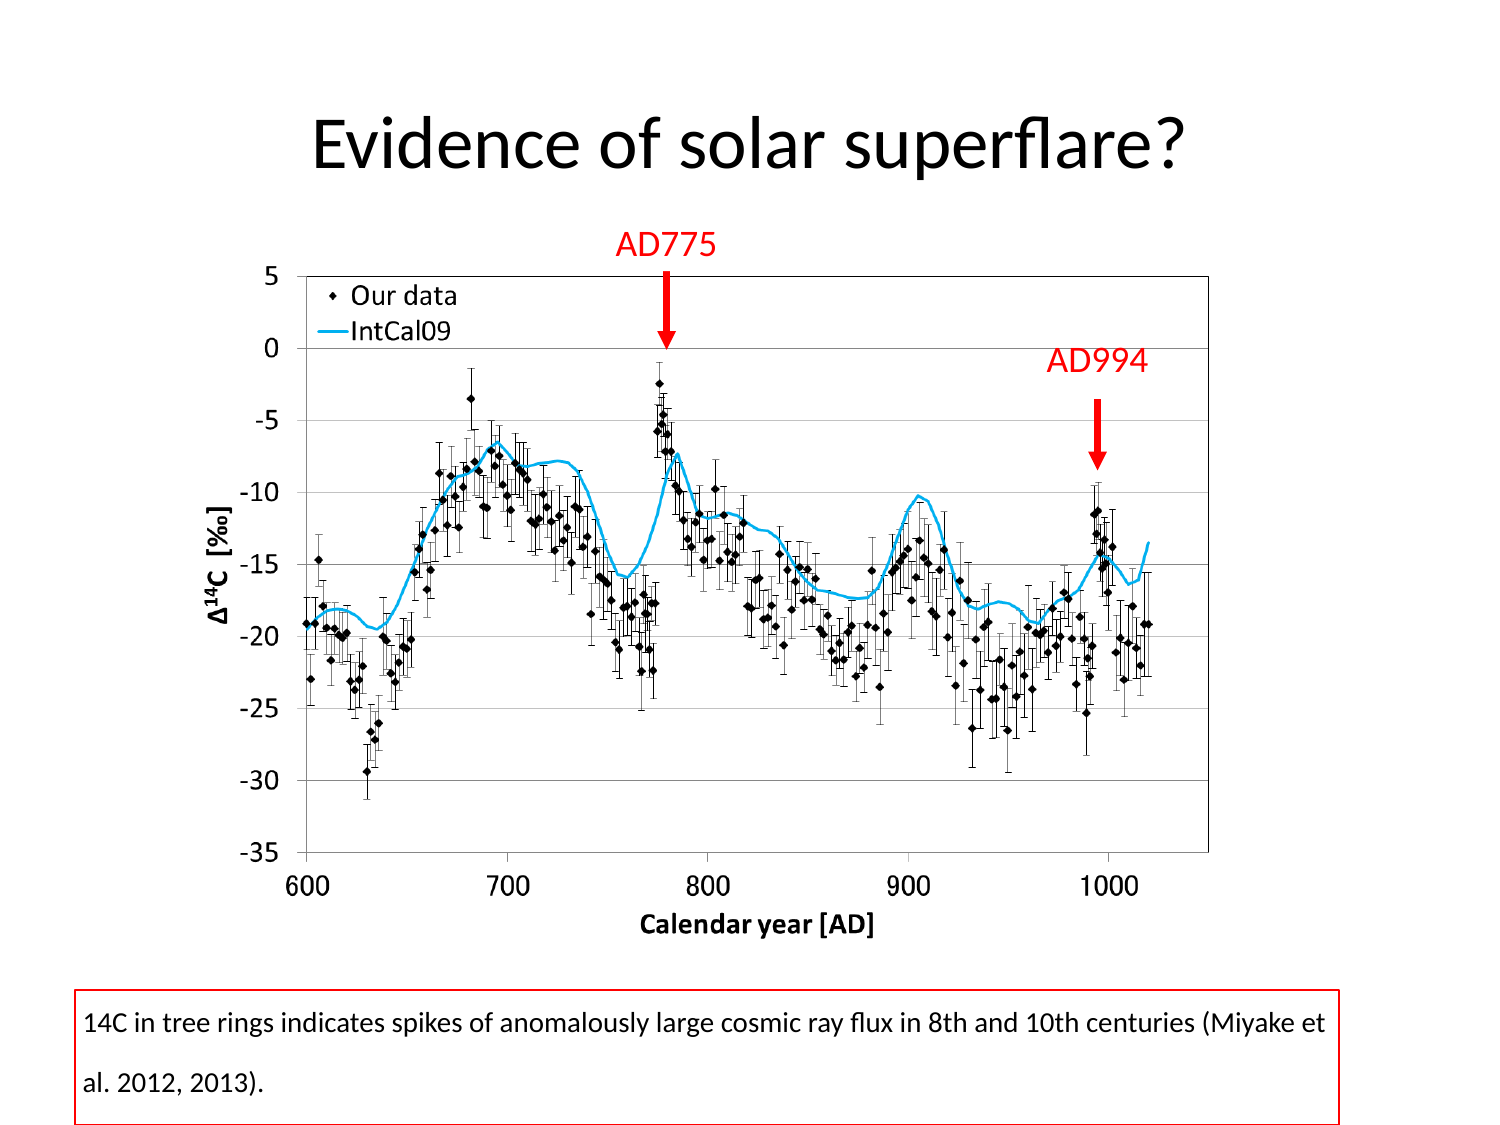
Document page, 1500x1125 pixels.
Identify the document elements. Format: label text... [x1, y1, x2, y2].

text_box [74, 211, 1340, 1125]
title Evidence of solar superflare? [74, 44, 1426, 234]
